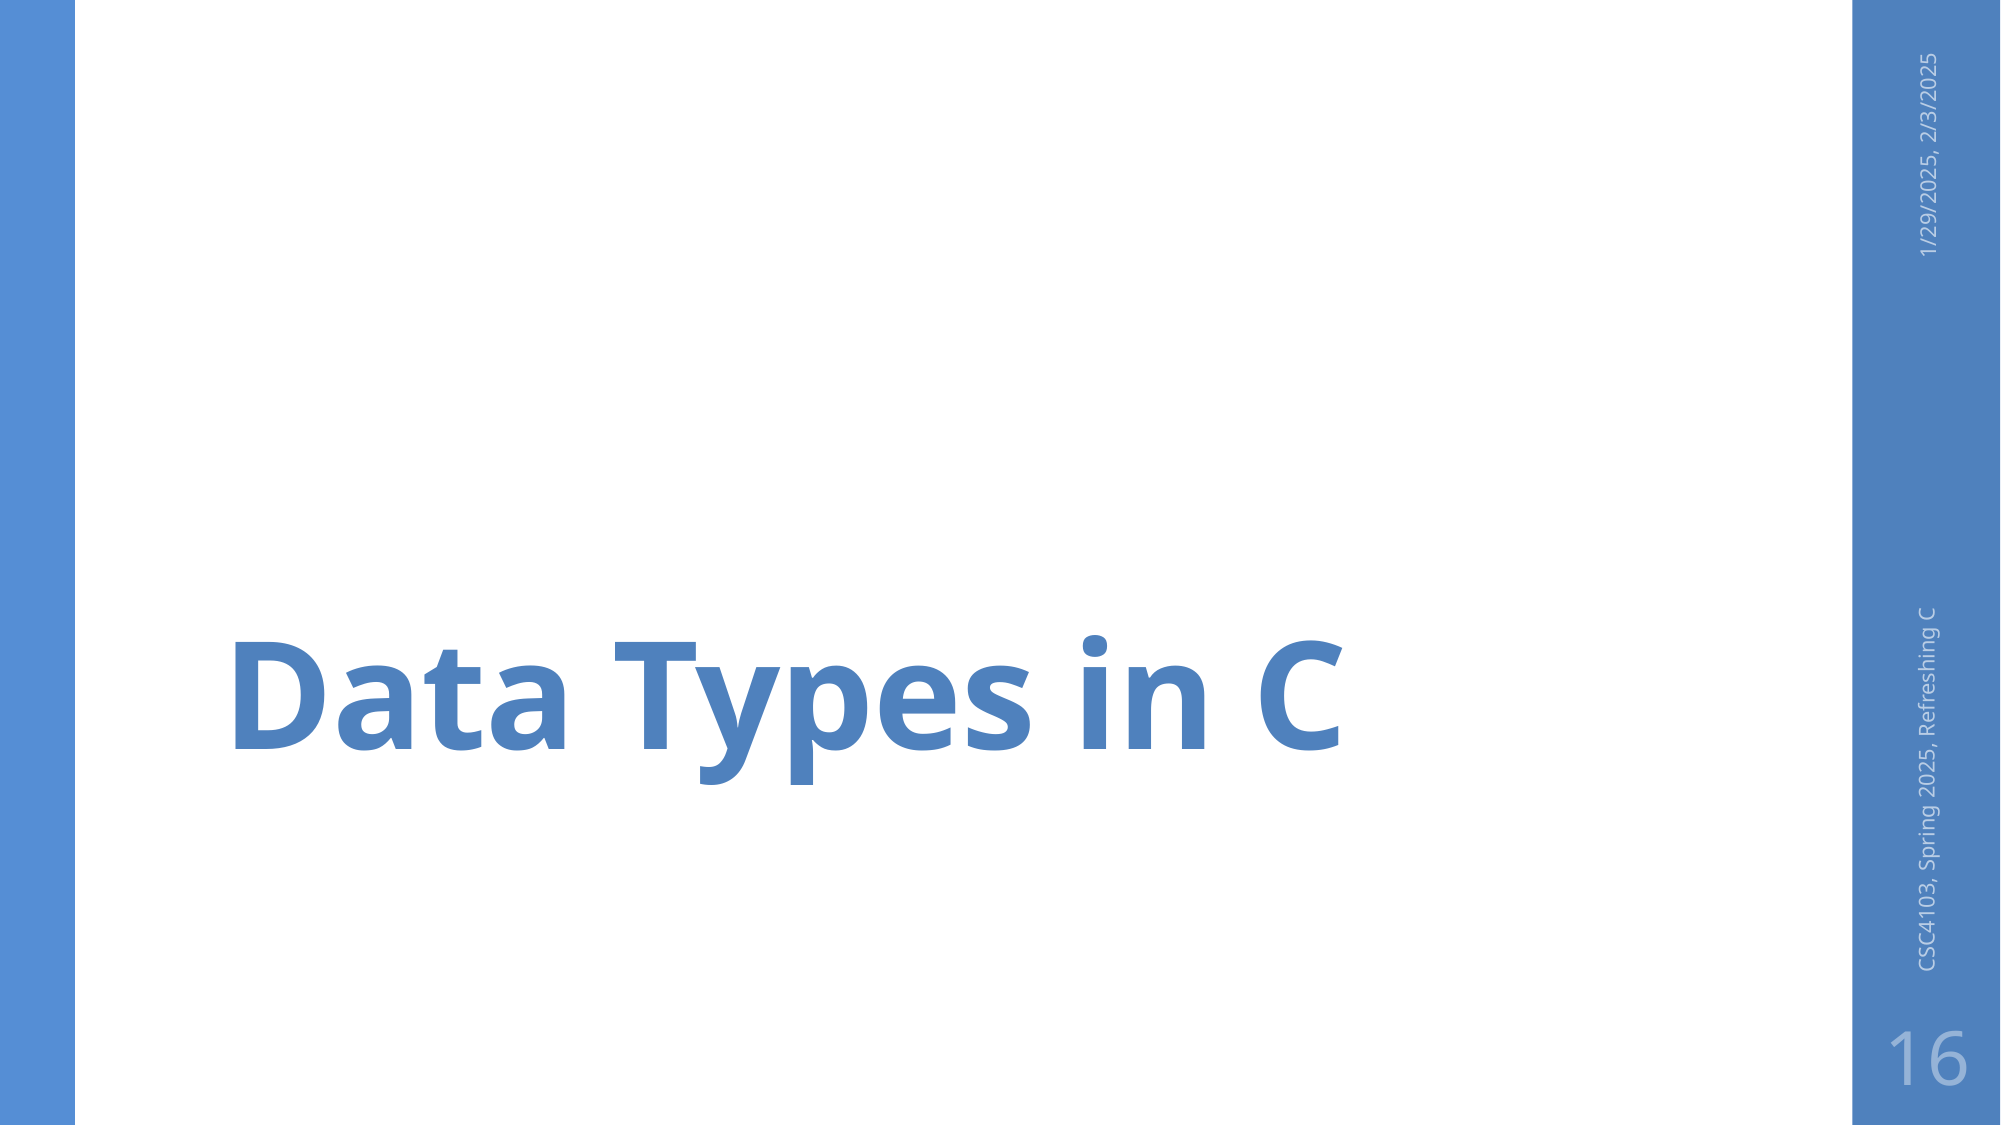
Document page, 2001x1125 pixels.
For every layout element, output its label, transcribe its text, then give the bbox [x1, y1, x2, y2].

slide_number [1897, 37, 1958, 351]
footer CSC4103, Spring 2025, Refreshing C [1897, 400, 1958, 988]
slide_number 16 [1852, 1012, 2000, 1110]
title Data Types in C [206, 124, 1752, 788]
